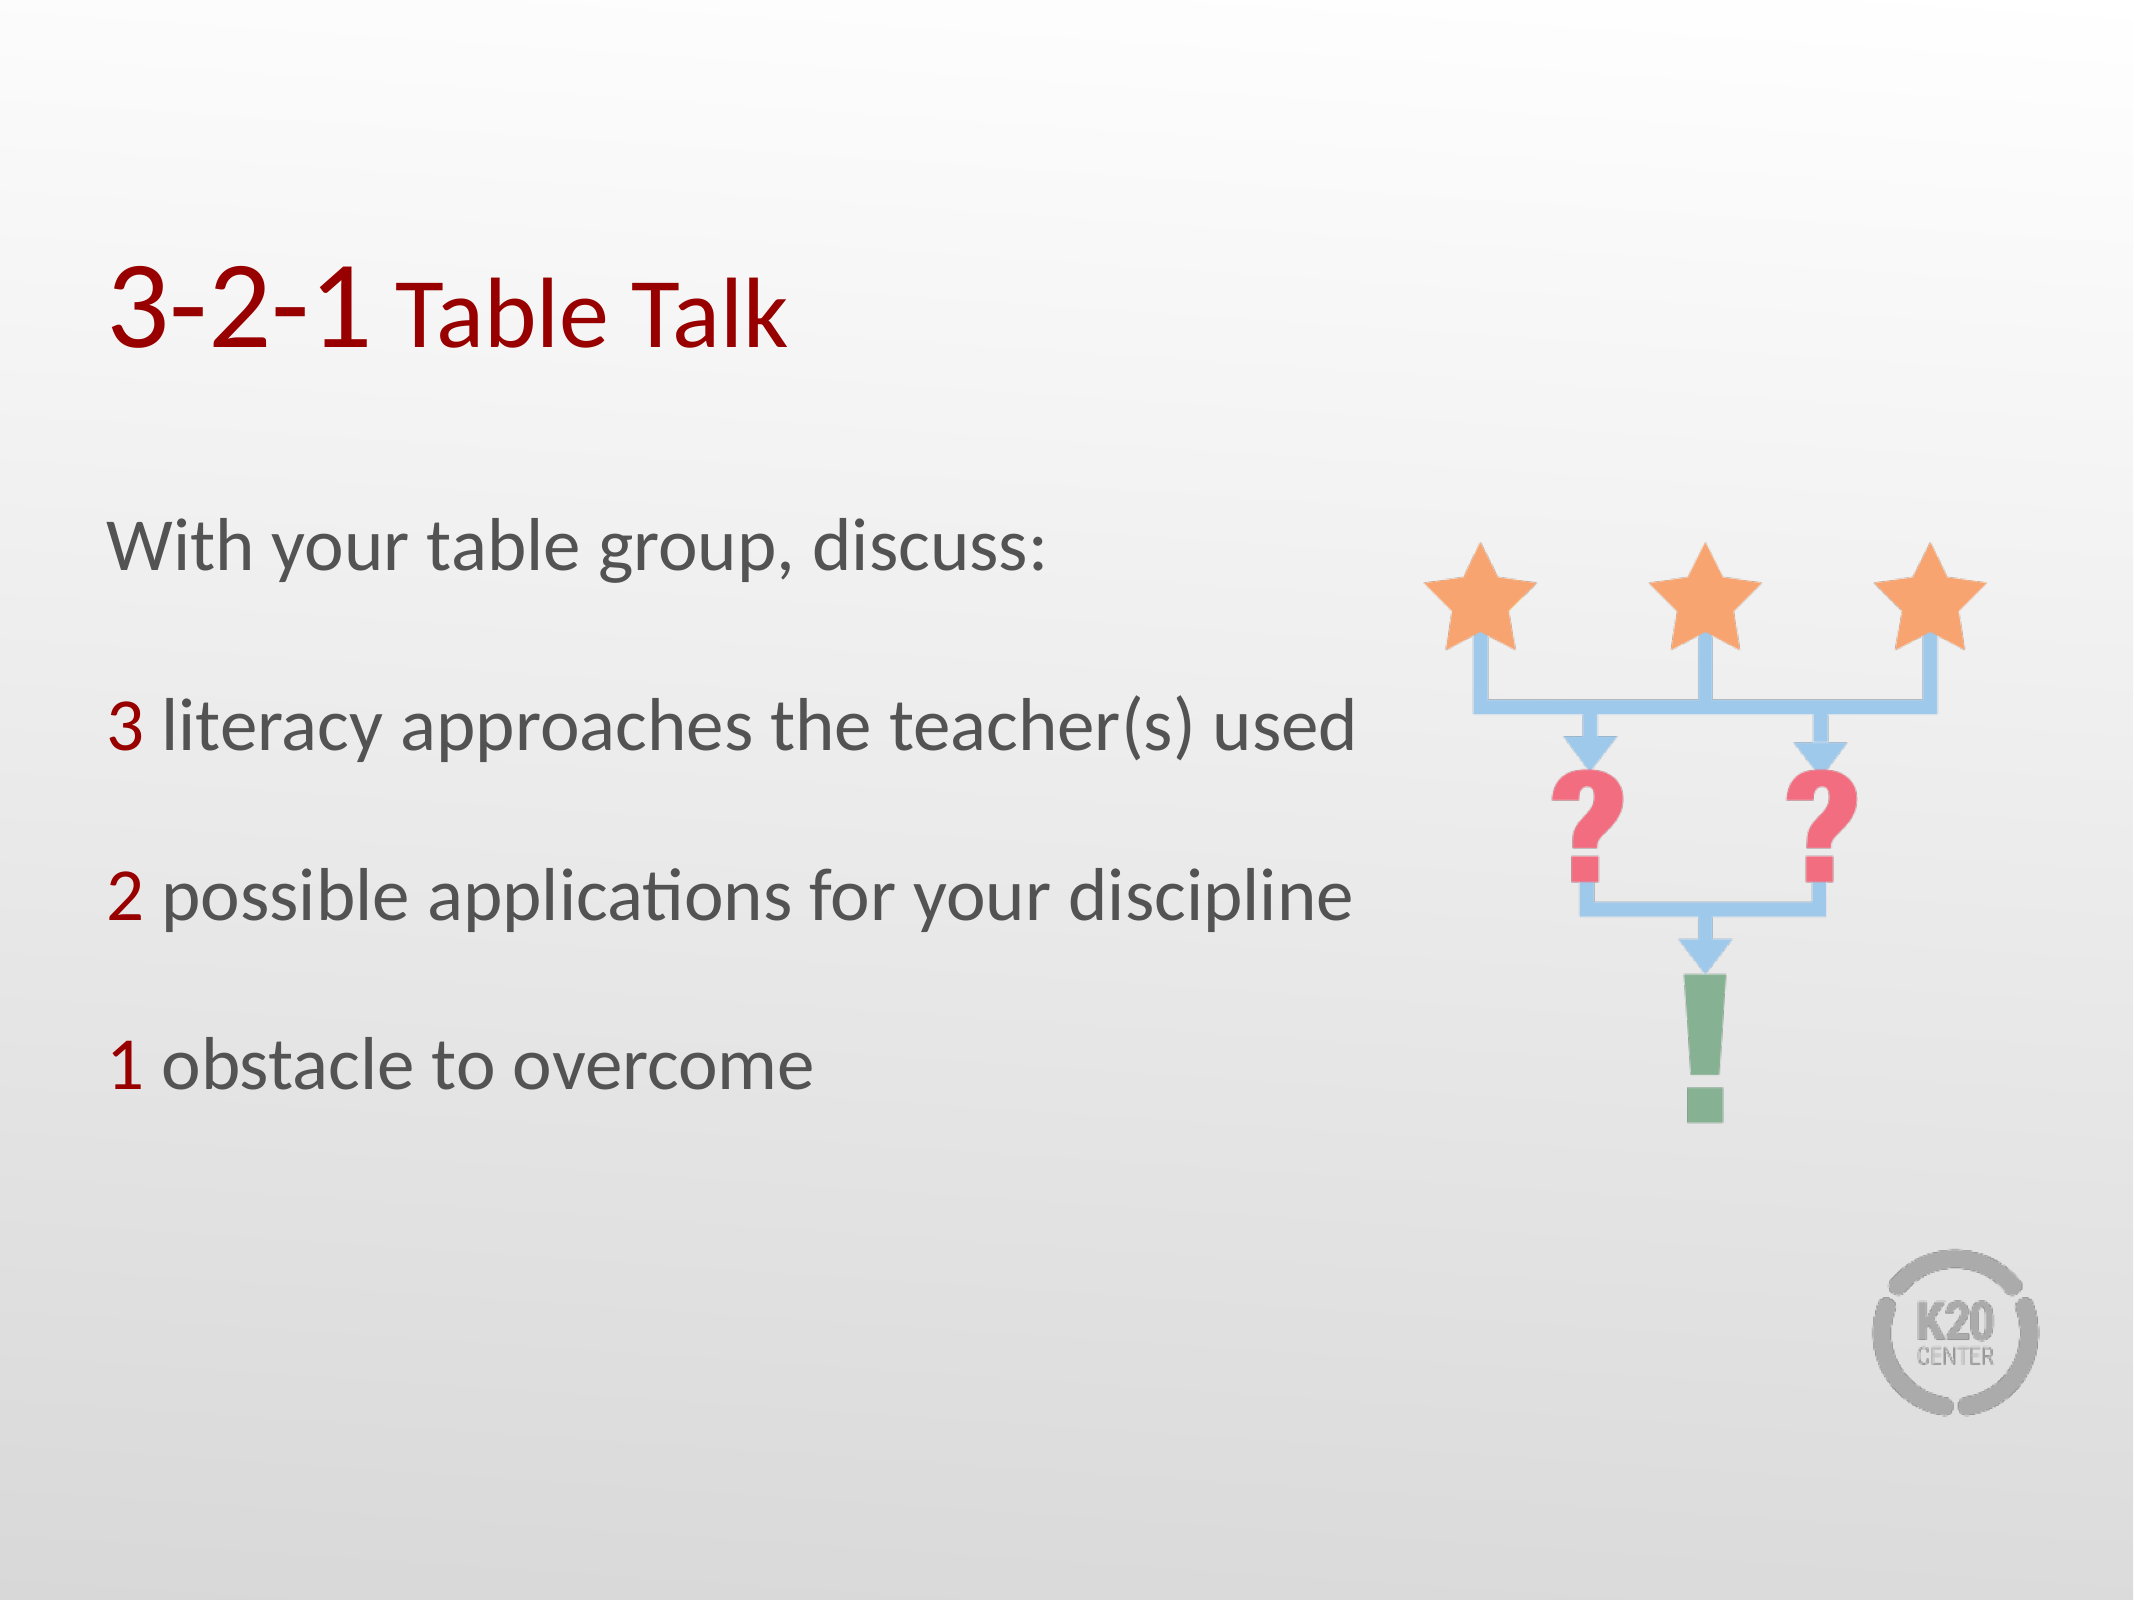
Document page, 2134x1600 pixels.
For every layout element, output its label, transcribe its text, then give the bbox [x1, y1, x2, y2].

title 3-2-1 Table Talk [106, 164, 2027, 431]
picture [1413, 540, 1998, 1125]
list With your table group, discuss: 3 literacy approaches the teacher(s) used 2 possible applications for your discipline 1 obstacle to overcome [106, 400, 1602, 1200]
picture [1849, 1226, 2063, 1440]
